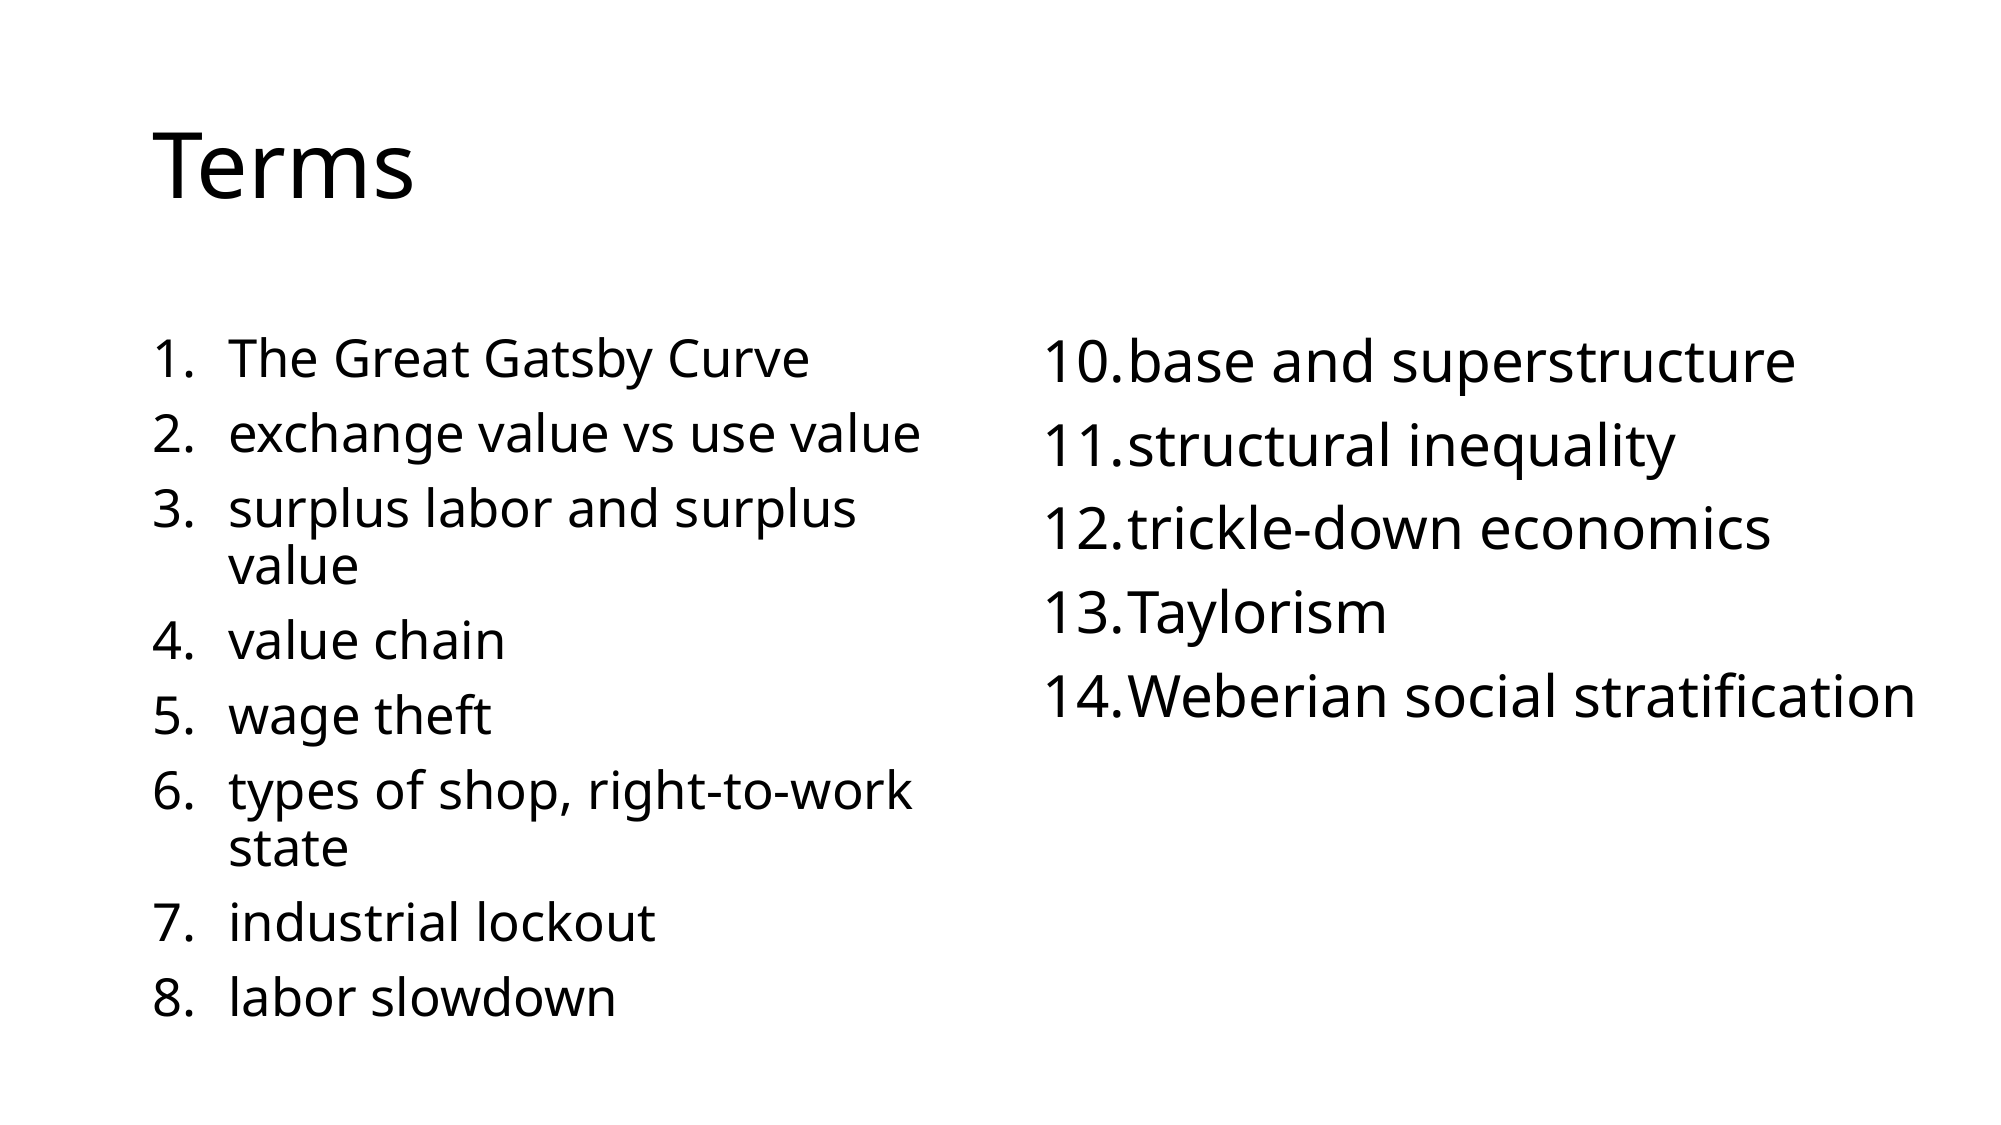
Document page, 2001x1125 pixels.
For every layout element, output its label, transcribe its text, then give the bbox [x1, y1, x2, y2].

title Terms [137, 59, 1863, 278]
text_box base and superstructure structural inequality trickle-down economics Taylorism Weberian social stratification [1027, 324, 1947, 1039]
list The Great Gatsby Curve exchange value vs use value surplus labor and surplus value value chain wage theft types of shop, right-to-work state industrial lockout labor slowdown [137, 324, 1000, 1039]
